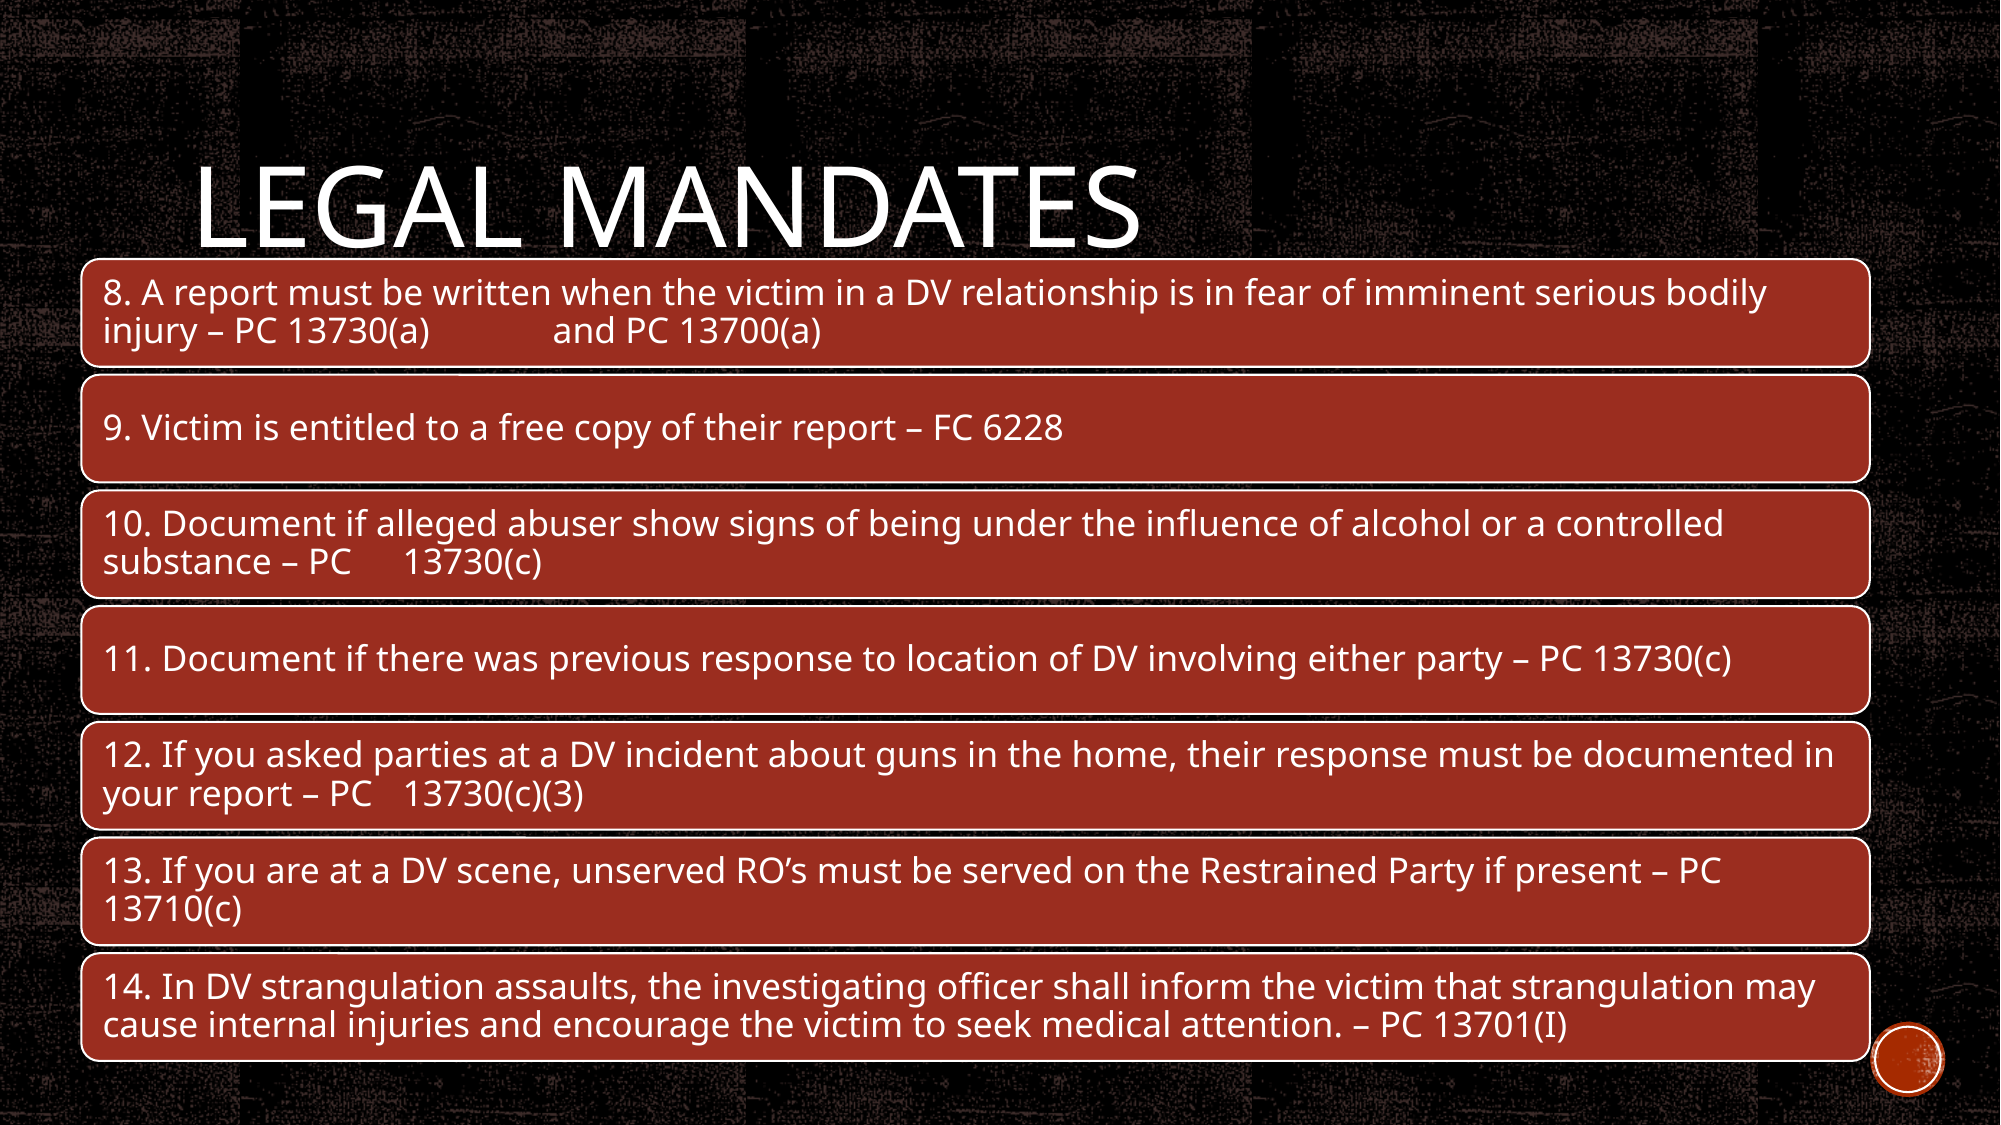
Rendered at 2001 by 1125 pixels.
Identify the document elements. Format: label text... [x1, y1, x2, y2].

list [82, 245, 1868, 1075]
text_box [0, 0, 2000, 1125]
title Legal Mandates [175, 79, 1826, 243]
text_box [1872, 1024, 1944, 1096]
